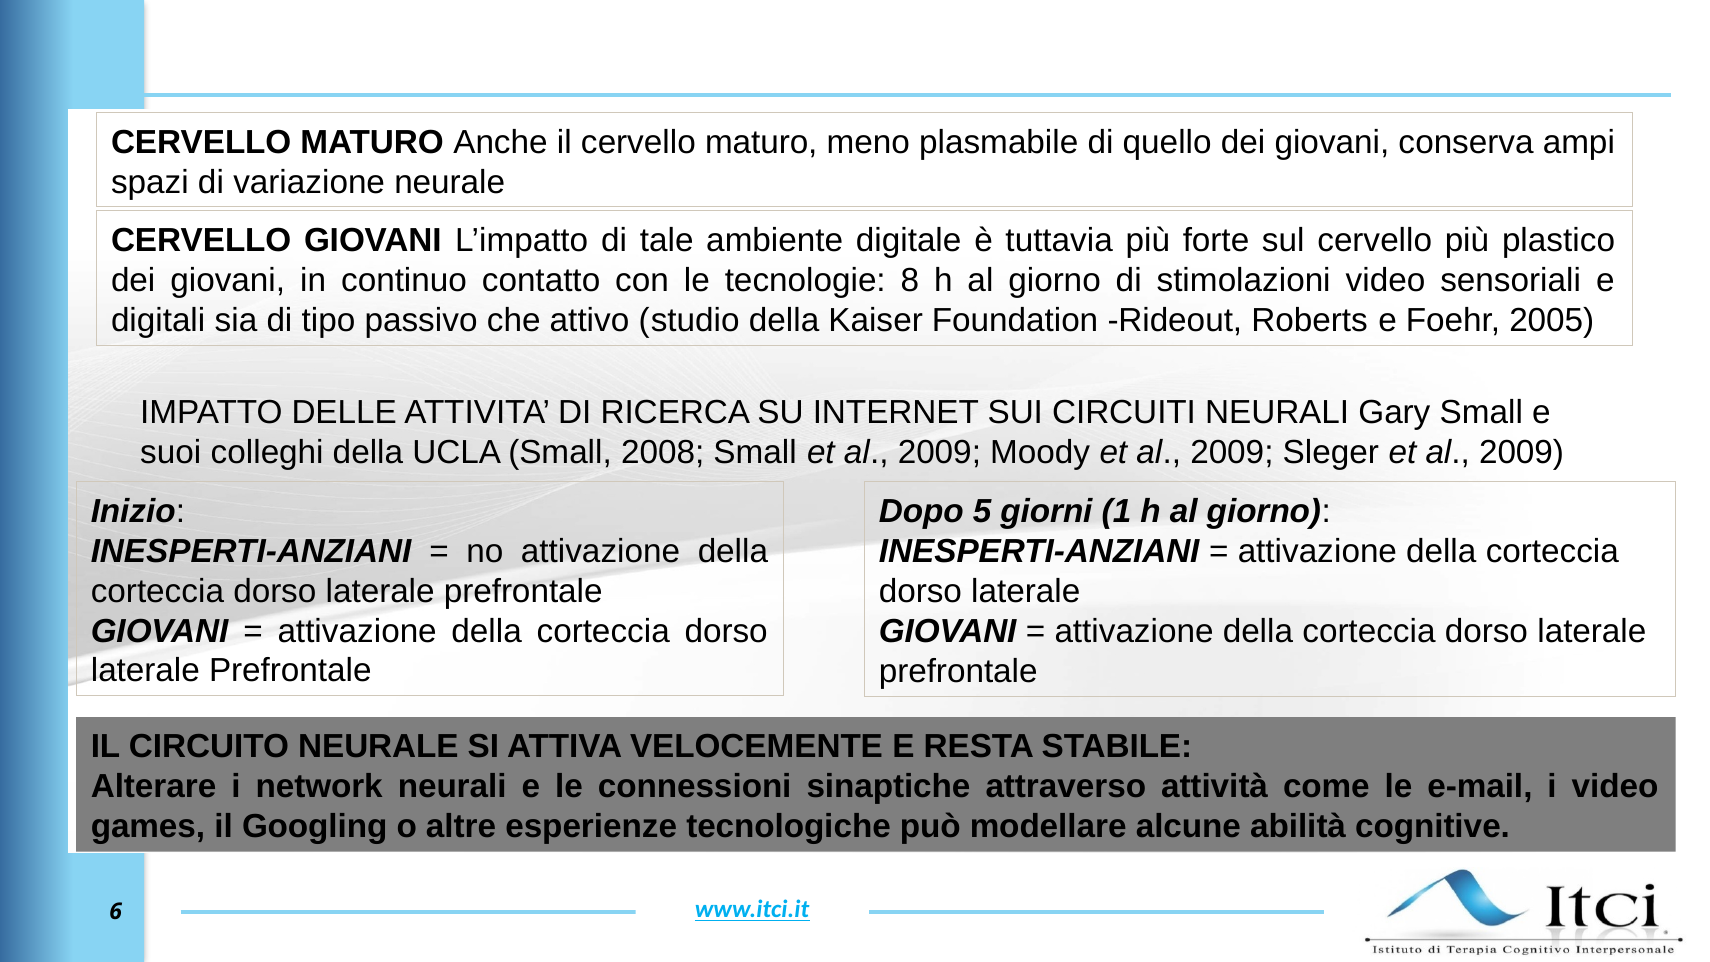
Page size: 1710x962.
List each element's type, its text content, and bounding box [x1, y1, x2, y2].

text_box CERVELLO GIOVANI L’impatto di tale ambiente digitale è tuttavia più forte sul cervello più plastico dei giovani, in continuo contatto con le tecnologie: 8 h al giorno di stimolazioni video sensoriali e digitali sia di tipo passivo che attivo (studio della Kaiser Foundation -Rideout, Roberts e Foehr, 2005) [96, 210, 1633, 346]
text_box Dopo 5 giorni (1 h al giorno): INESPERTI-ANZIANI = attivazione della corteccia dorso laterale GIOVANI = attivazione della corteccia dorso laterale prefrontale [864, 481, 1676, 697]
text_box IMPATTO DELLE ATTIVITA’ DI RICERCA SU INTERNET SUI CIRCUITI NEURALI Gary Small e suoi colleghi della UCLA (Small, 2008; Small et al., 2009; Moody et al., 2009; Sleger et al., 2009) [125, 382, 1603, 478]
text_box CERVELLO MATURO Anche il cervello maturo, meno plasmabile di quello dei giovani, conserva ampi spazi di variazione neurale [96, 112, 1633, 207]
text_box Inizio: INESPERTI-ANZIANI = no attivazione della corteccia dorso laterale prefrontale GIOVANI = attivazione della corteccia dorso laterale Prefrontale [76, 481, 784, 696]
picture [1342, 867, 1702, 957]
text_box IL CIRCUITO NEURALE SI ATTIVA VELOCEMENTE E RESTA STABILE: Alterare i network neurali e le connessioni sinaptiche attraverso attività come le e-mail, i video games, il Googling o altre esperienze tecnologiche può modellare alcune abilità cognitive. [76, 717, 1676, 852]
